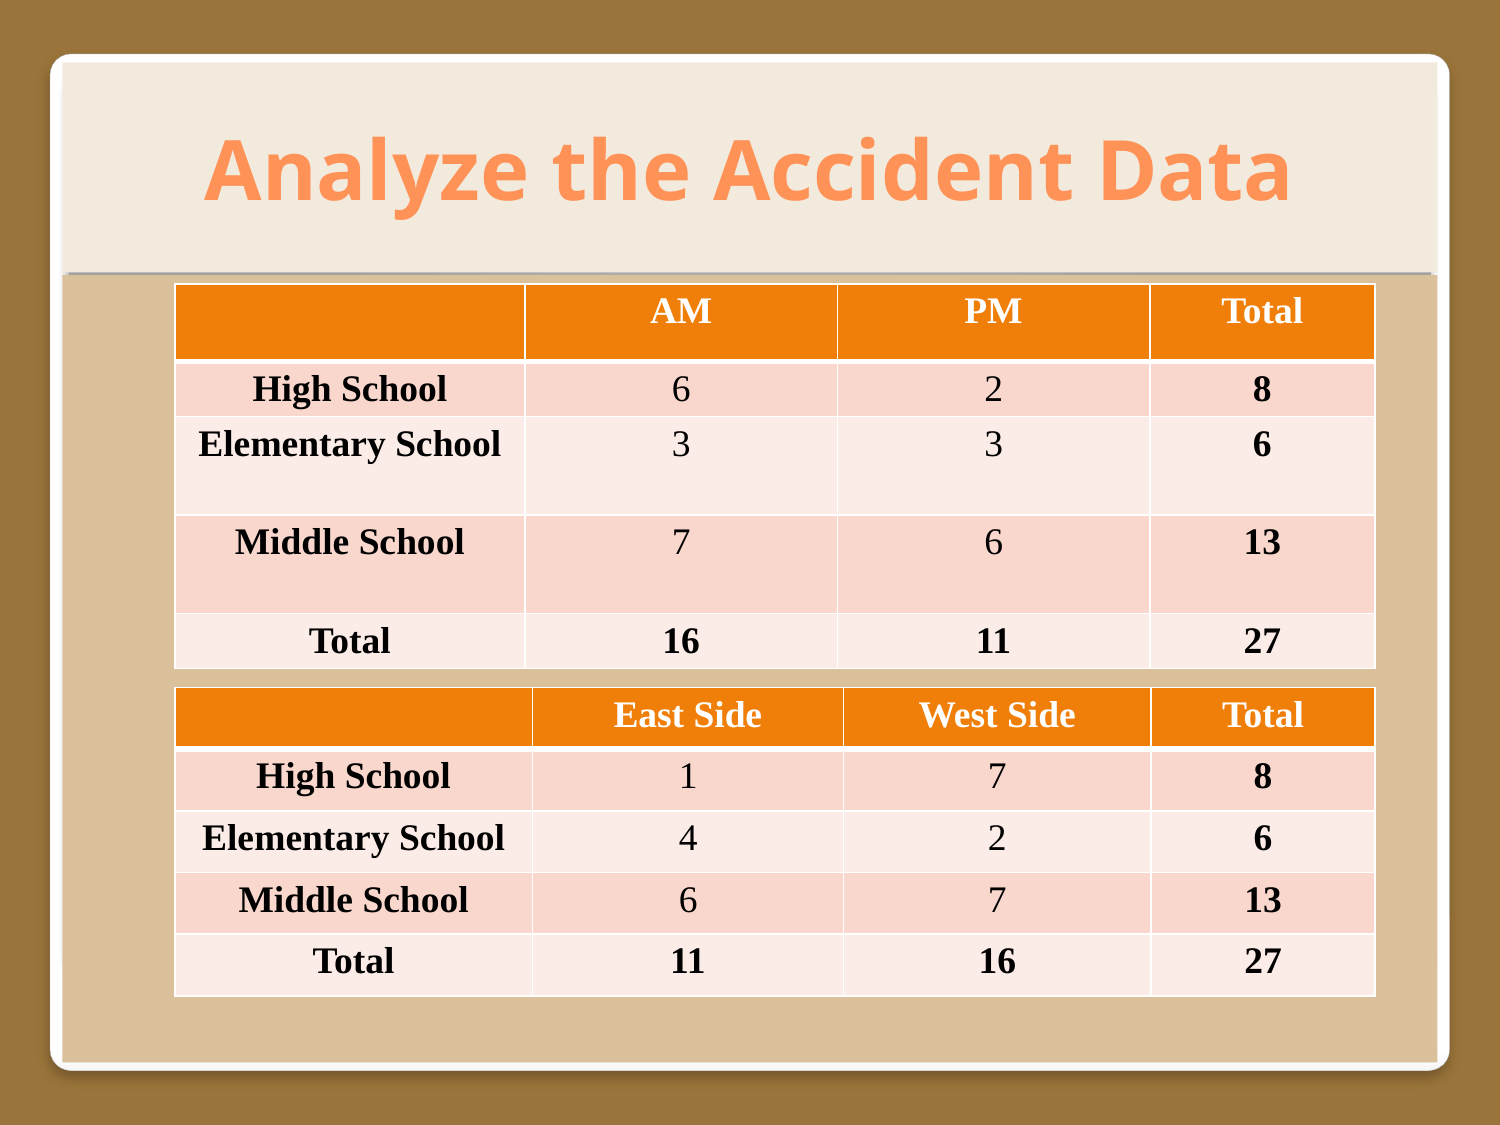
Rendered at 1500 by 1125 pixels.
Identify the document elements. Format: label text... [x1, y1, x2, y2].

table_cell 27 [1152, 935, 1374, 995]
table_cell 13 [1151, 516, 1374, 613]
table_cell Total [176, 935, 532, 995]
table_cell 3 [526, 417, 837, 514]
table_cell 1 [533, 752, 843, 810]
table_header [176, 285, 524, 359]
table_cell 7 [844, 752, 1150, 810]
table_cell Middle School [176, 873, 532, 933]
table_cell 4 [533, 812, 843, 872]
title Analyze the Accident Data [62, 62, 1438, 273]
table_cell 6 [533, 873, 843, 933]
list [62, 274, 1438, 1063]
table_cell Elementary School [176, 812, 532, 872]
table_header PM [838, 285, 1149, 359]
table_cell Total [176, 614, 524, 668]
table_cell 6 [1152, 812, 1374, 872]
table_cell 8 [1152, 752, 1374, 810]
table_cell 3 [838, 417, 1149, 514]
table_cell 7 [526, 516, 837, 613]
table_cell 27 [1151, 614, 1374, 668]
table_cell 2 [844, 812, 1150, 872]
table_cell 16 [526, 614, 837, 668]
table_cell Middle School [176, 516, 524, 613]
table_header Total [1152, 688, 1374, 746]
table_header Total [1151, 285, 1374, 359]
table_cell High School [176, 364, 524, 416]
table_header [176, 688, 532, 746]
table_cell 2 [838, 364, 1149, 416]
table_header West Side [844, 688, 1150, 746]
table_cell 8 [1151, 364, 1374, 416]
table_cell 11 [533, 935, 843, 995]
table_cell 7 [844, 873, 1150, 933]
table_header AM [526, 285, 837, 359]
table_cell 16 [844, 935, 1150, 995]
table_cell Elementary School [176, 417, 524, 514]
table_header East Side [533, 688, 843, 746]
table_cell 6 [838, 516, 1149, 613]
table_cell 13 [1152, 873, 1374, 933]
table_cell 6 [526, 364, 837, 416]
table_cell High School [176, 752, 532, 810]
table_cell 6 [1151, 417, 1374, 514]
table_cell 11 [838, 614, 1149, 668]
